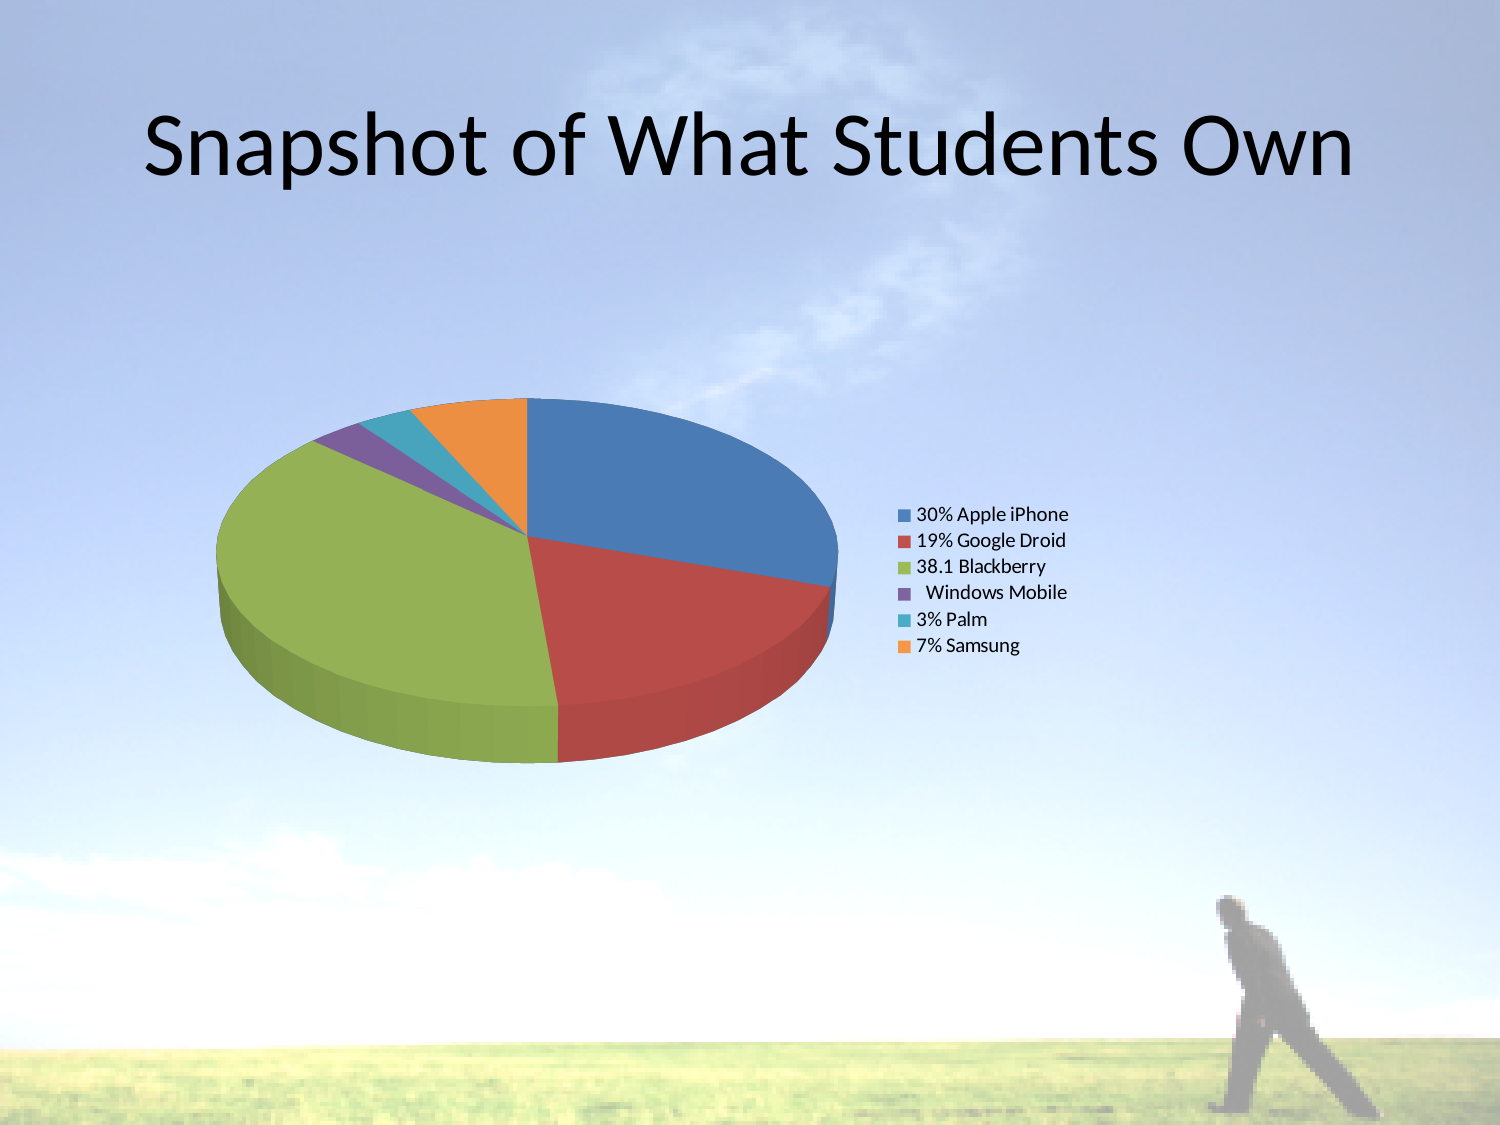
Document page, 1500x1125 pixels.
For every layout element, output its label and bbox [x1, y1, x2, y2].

chart [162, 287, 1088, 876]
picture [0, 0, 1500, 1125]
